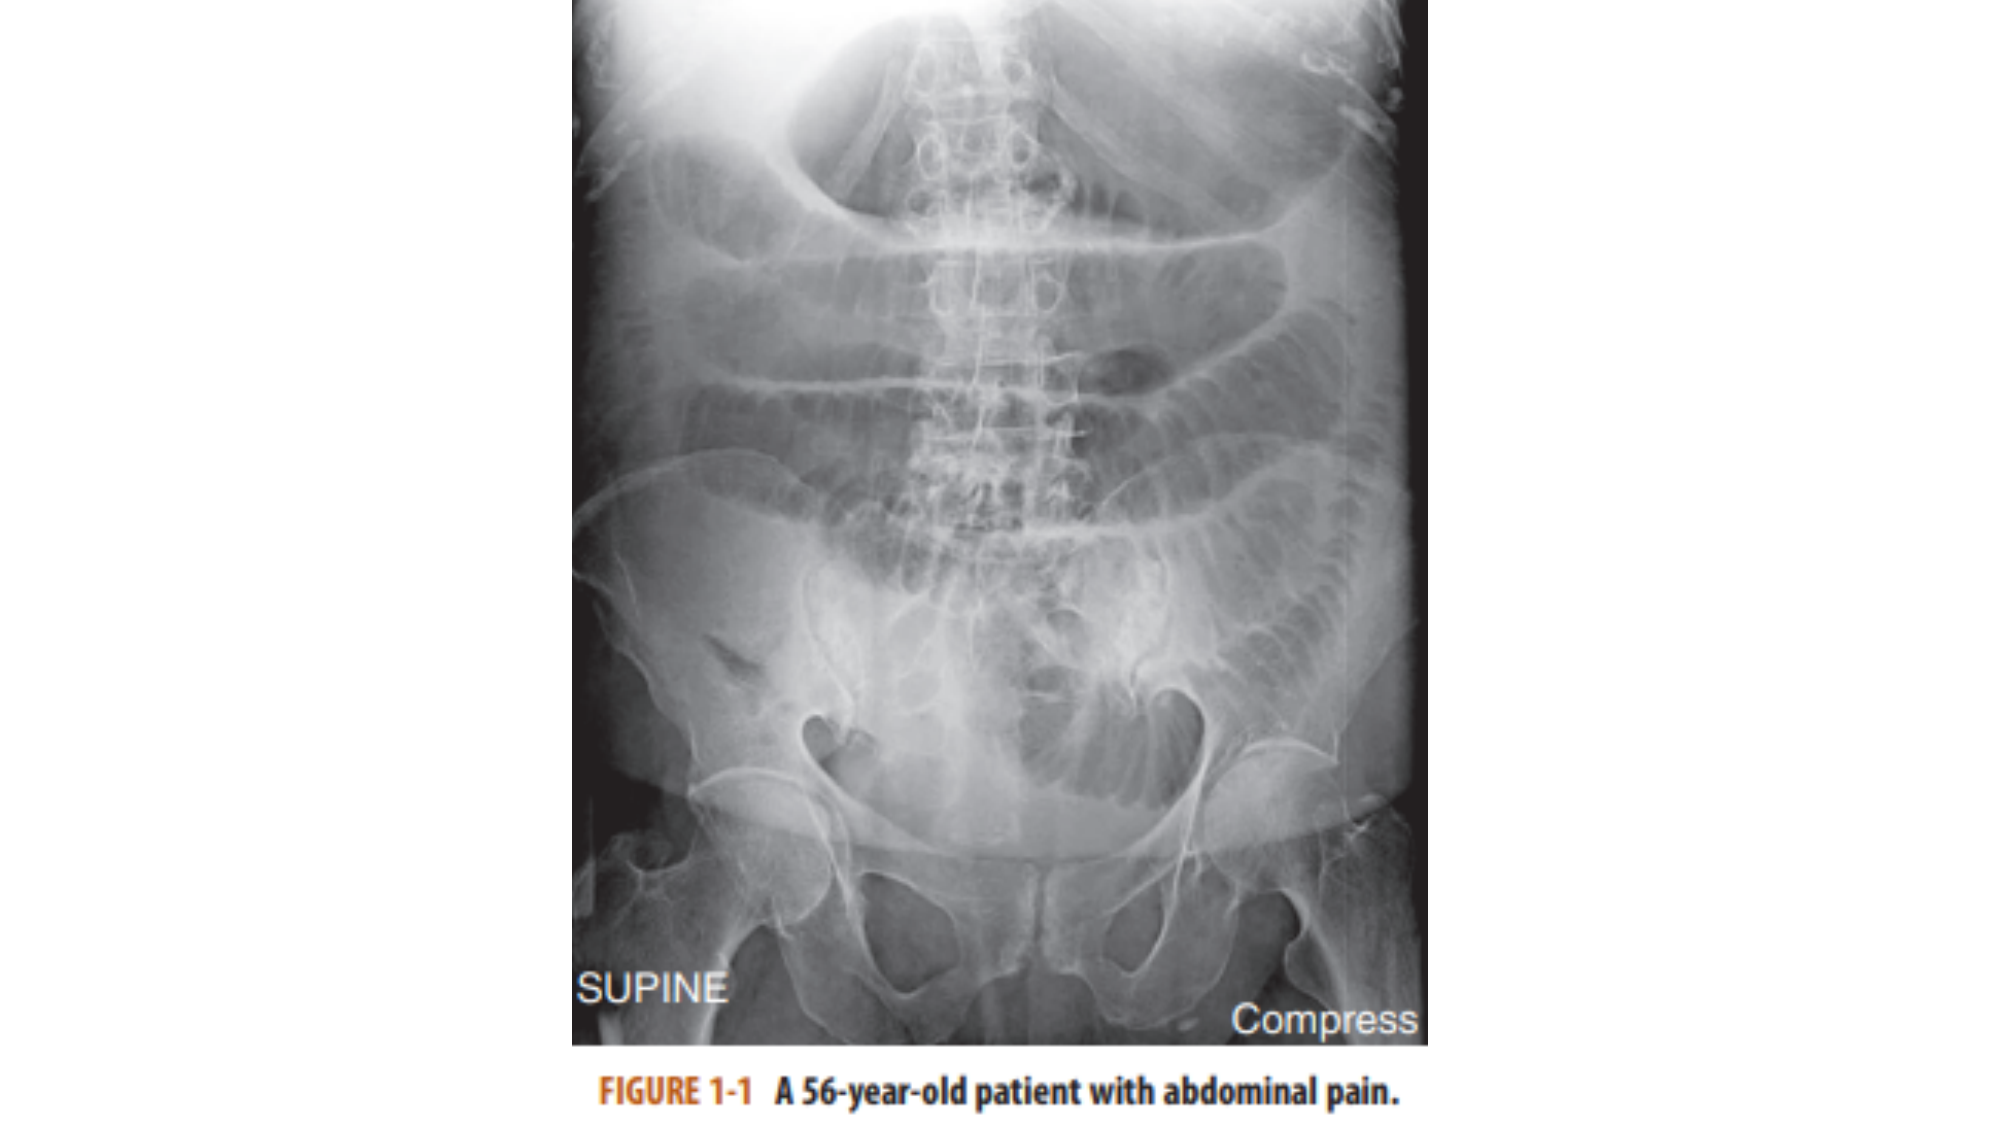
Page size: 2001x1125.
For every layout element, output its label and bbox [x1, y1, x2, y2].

picture [572, 0, 1428, 1125]
